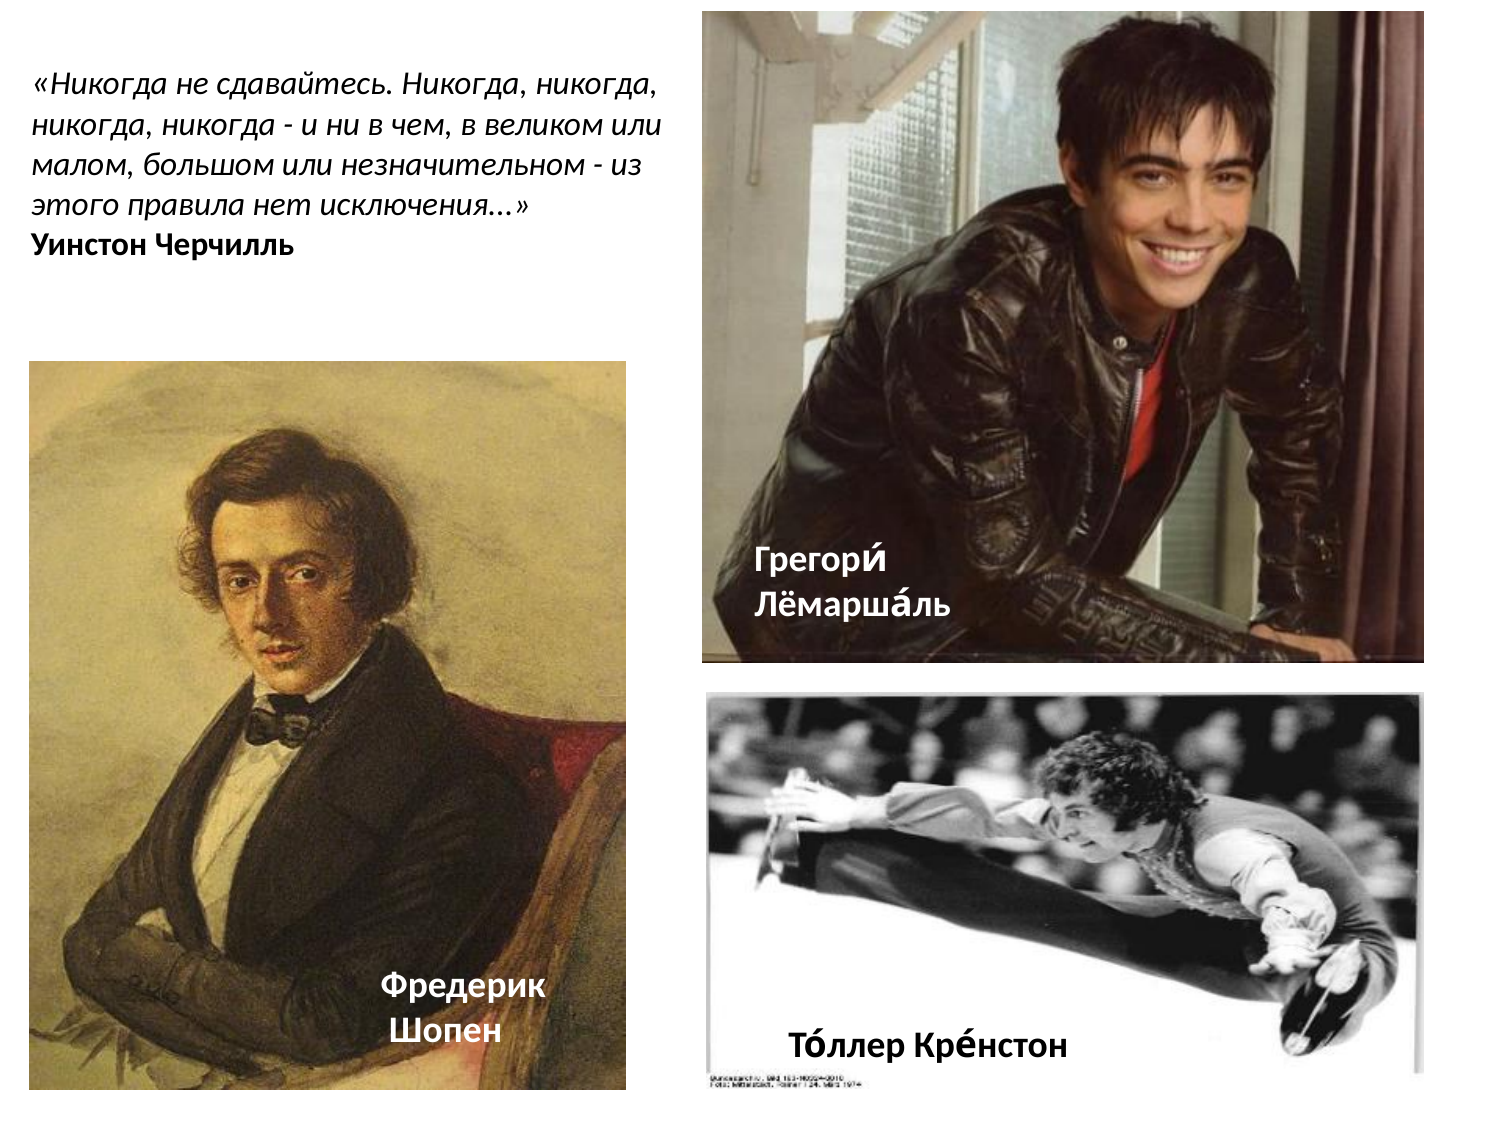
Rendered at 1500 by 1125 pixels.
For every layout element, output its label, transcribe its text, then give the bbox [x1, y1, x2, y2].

picture [29, 361, 627, 1090]
picture [702, 11, 1424, 663]
text_box «Никогда не сдавайтесь. Никогда, никогда, никогда, никогда - и ни в чем, в великом или малом, большом или незначительном - из этого правила нет исключения...» Уинстон Черчилль [16, 49, 697, 269]
picture [706, 692, 1424, 1089]
